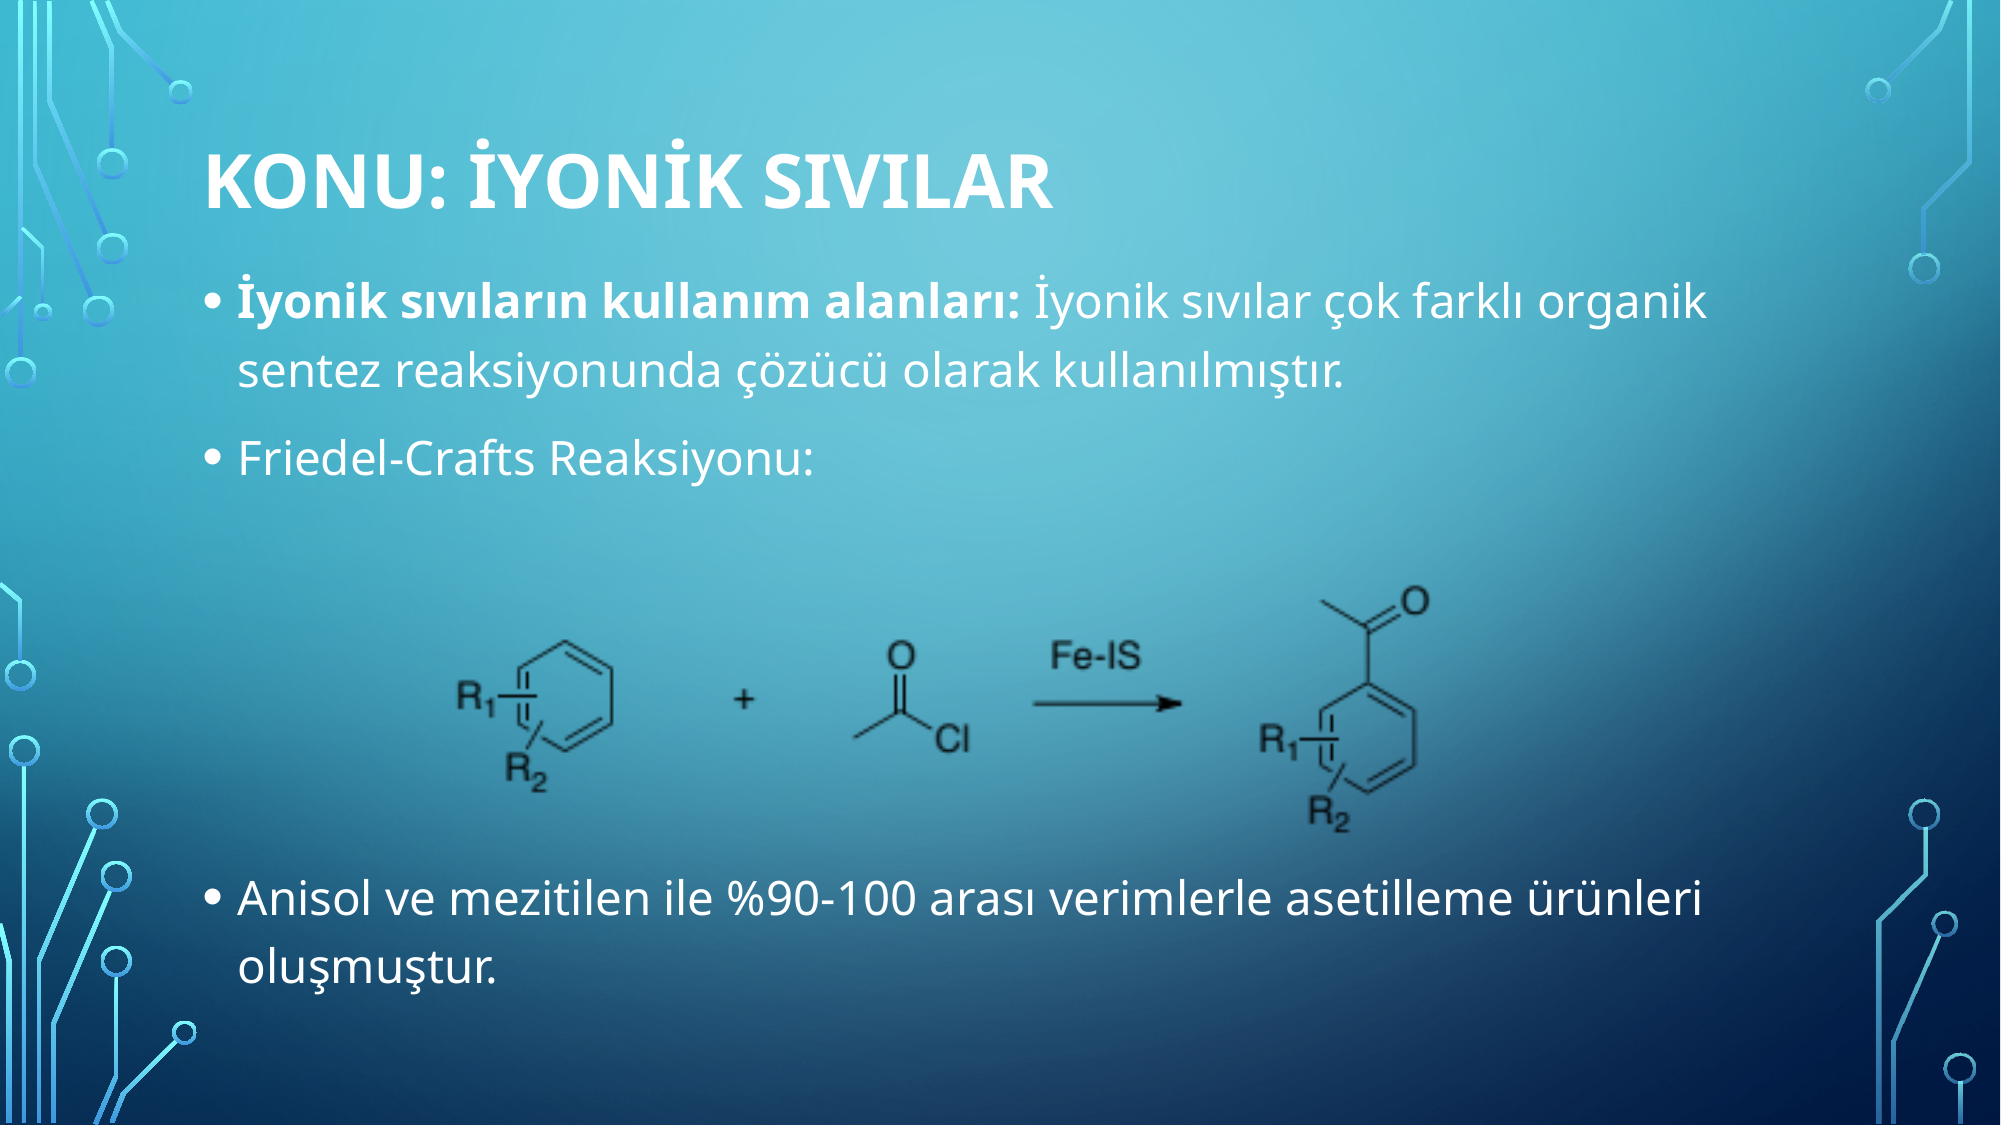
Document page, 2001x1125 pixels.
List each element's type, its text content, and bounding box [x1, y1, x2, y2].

picture [447, 575, 1436, 837]
title Konu: İYONİK SIVILAR [187, 62, 1813, 252]
list İyonik sıvıların kullanım alanları: İyonik sıvılar çok farklı organik sentez reaksiyonunda çözücü olarak kullanılmıştır. Friedel-Crafts Reaksiyonu: Anisol ve mezitilen ile %90-100 arası verimlerle asetilleme ürünleri oluşmuştur. [187, 252, 1813, 1002]
